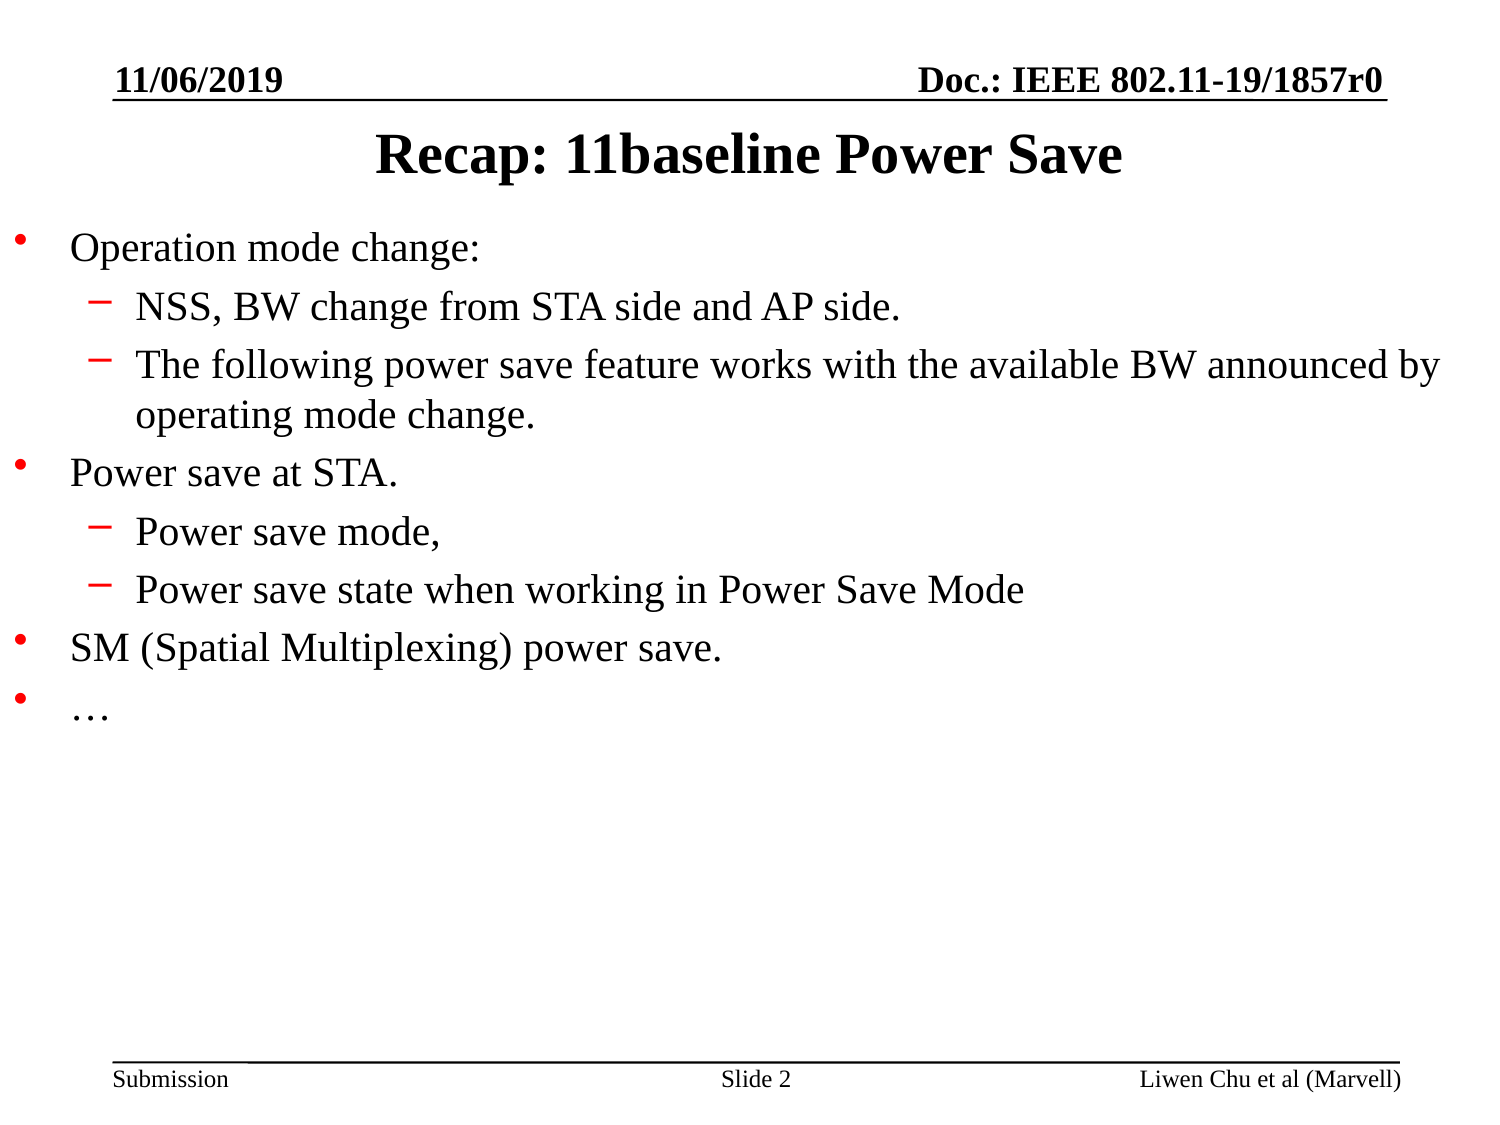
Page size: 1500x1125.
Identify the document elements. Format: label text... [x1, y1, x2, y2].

title Recap: 11baseline Power Save [0, 87, 1500, 213]
slide_number Slide 2 [712, 1061, 800, 1093]
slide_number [114, 54, 288, 101]
list Operation mode change: NSS, BW change from STA side and AP side. The following power save feature works with the available BW announced by operating mode change. Power save at STA. Power save mode, Power save state when working in Power Save Mode SM (Spatial Multiplexing) power save. … [0, 212, 1499, 776]
footer Liwen Chu et al (Marvell) [1135, 1061, 1402, 1093]
